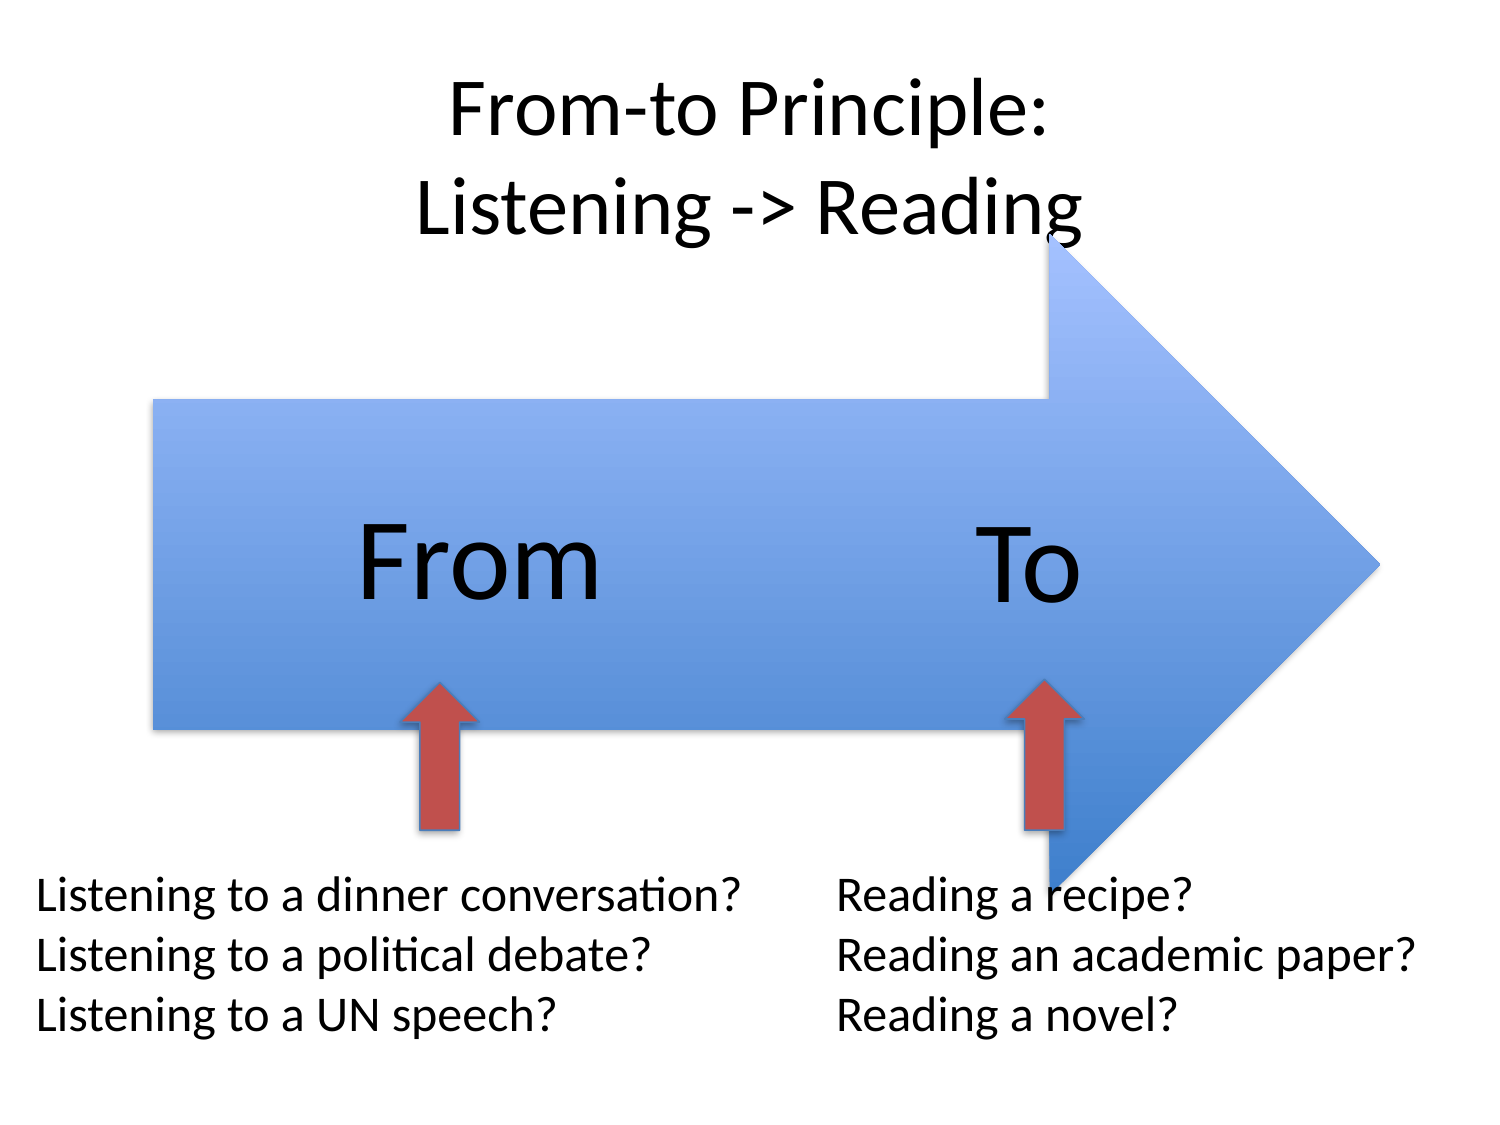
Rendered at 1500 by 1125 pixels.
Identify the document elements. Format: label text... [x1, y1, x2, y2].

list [152, 232, 1381, 897]
title From-to Principle: Listening -> Reading [75, 45, 1425, 260]
text_box Reading a recipe? Reading an academic paper? Reading a novel? [821, 854, 1500, 1050]
text_box Listening to a dinner conversation? Listening to a political debate? Listening to a UN speech? [21, 854, 785, 1050]
